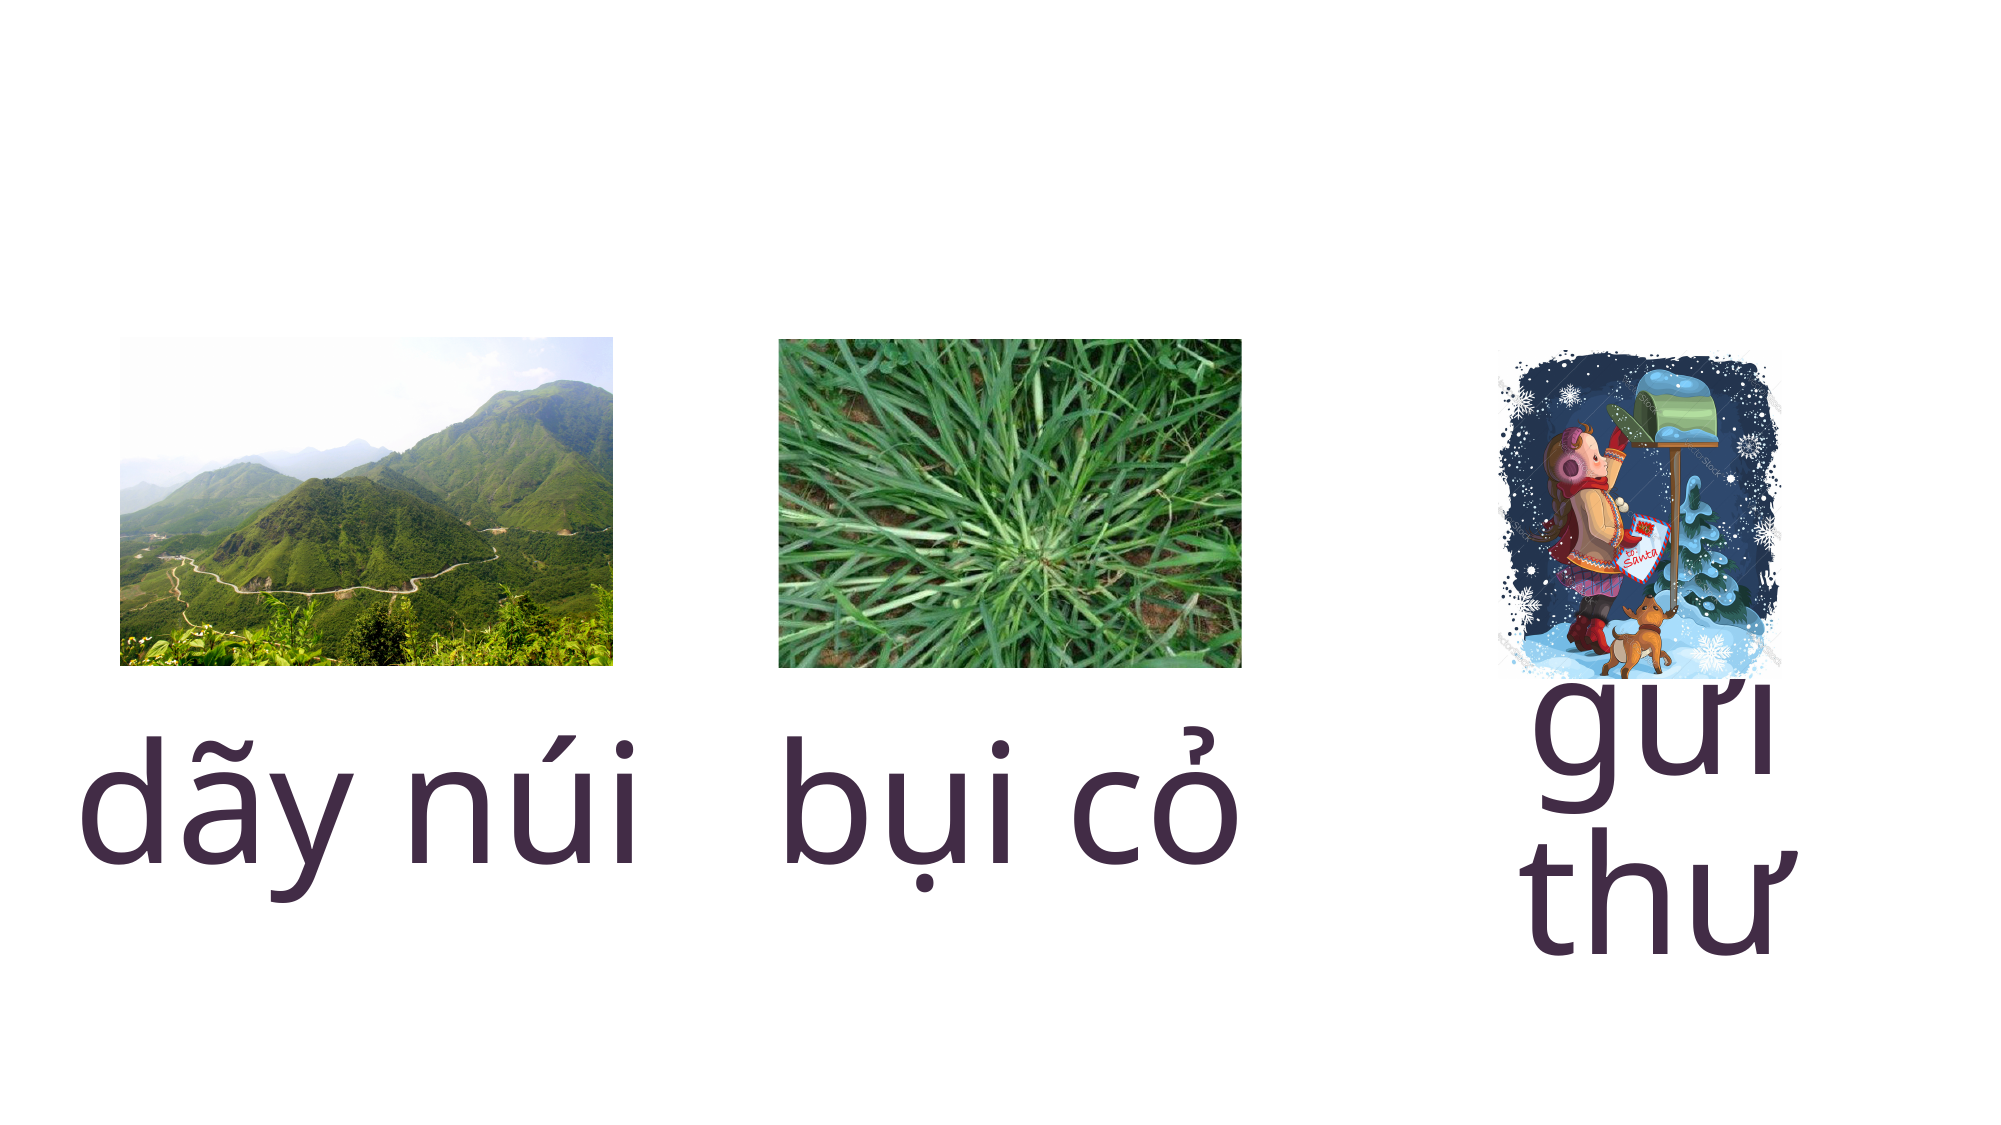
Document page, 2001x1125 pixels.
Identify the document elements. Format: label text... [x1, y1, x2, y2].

picture [778, 339, 1242, 668]
picture [1497, 349, 1782, 679]
text_box gửi thư [1349, 738, 1963, 883]
text_box dãy núi [37, 755, 684, 863]
text_box bụi cỏ [732, 737, 1288, 881]
picture [119, 337, 613, 666]
